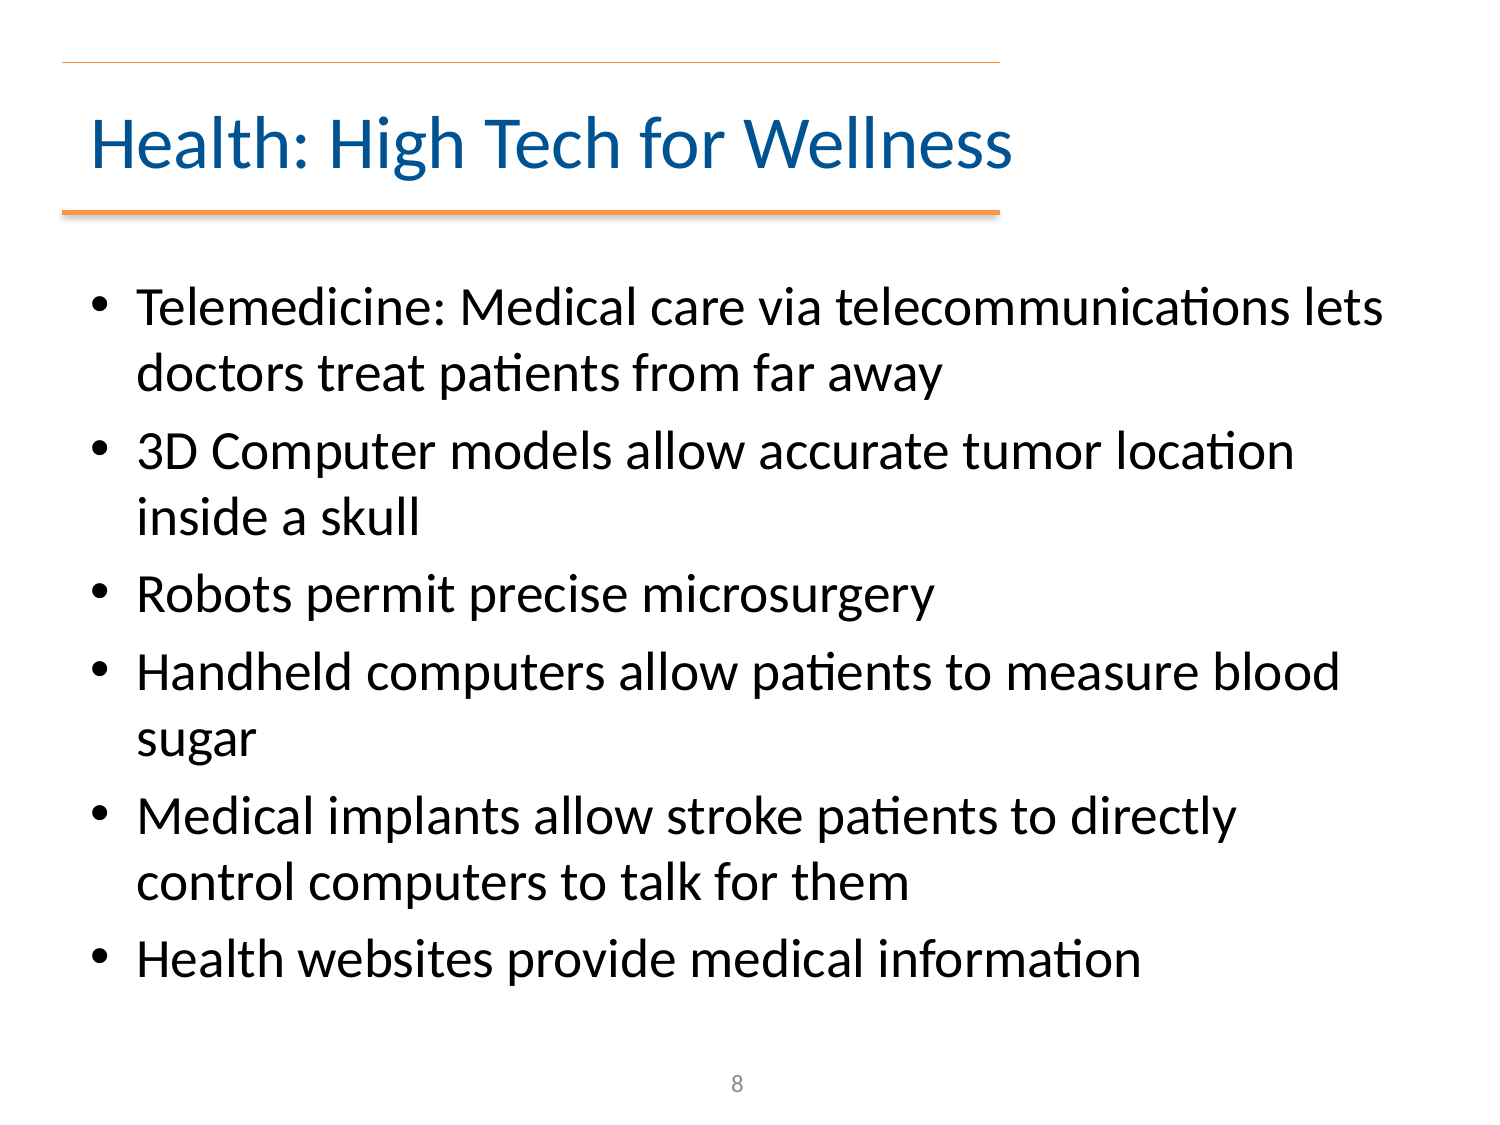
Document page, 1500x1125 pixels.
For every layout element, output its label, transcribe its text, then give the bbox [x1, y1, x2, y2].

title Health: High Tech for Wellness [75, 45, 1425, 233]
slide_number 8 [562, 1052, 913, 1113]
list Telemedicine: Medical care via telecommunications lets doctors treat patients from far away 3D Computer models allow accurate tumor location inside a skull Robots permit precise microsurgery Handheld computers allow patients to measure blood sugar Medical implants allow stroke patients to directly control computers to talk for them Health websites provide medical information [75, 262, 1425, 1005]
